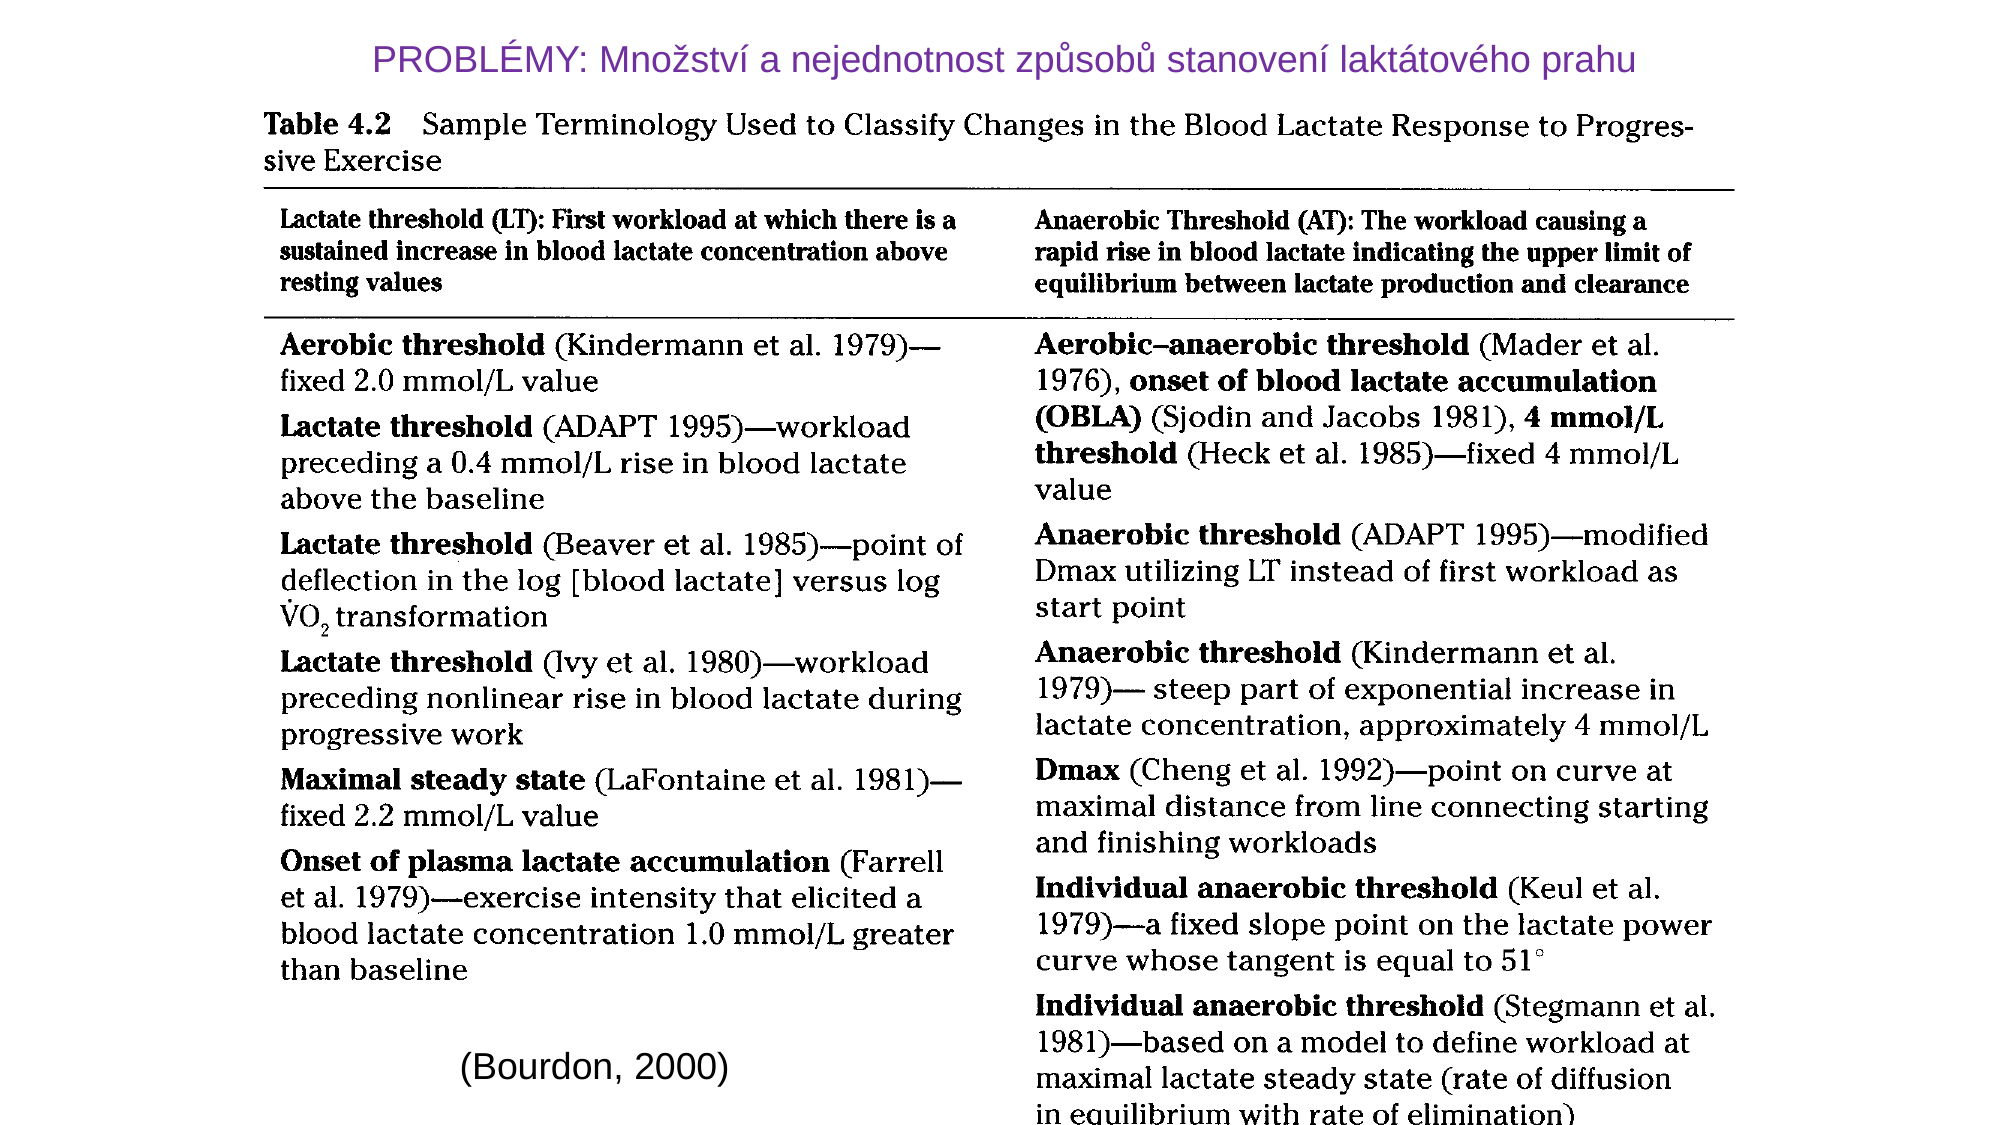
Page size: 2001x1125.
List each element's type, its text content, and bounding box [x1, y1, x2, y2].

text_box PROBLÉMY: Množství a nejednotnost způsobů stanovení laktátového prahu [357, 27, 1653, 88]
picture [249, 90, 1750, 1125]
